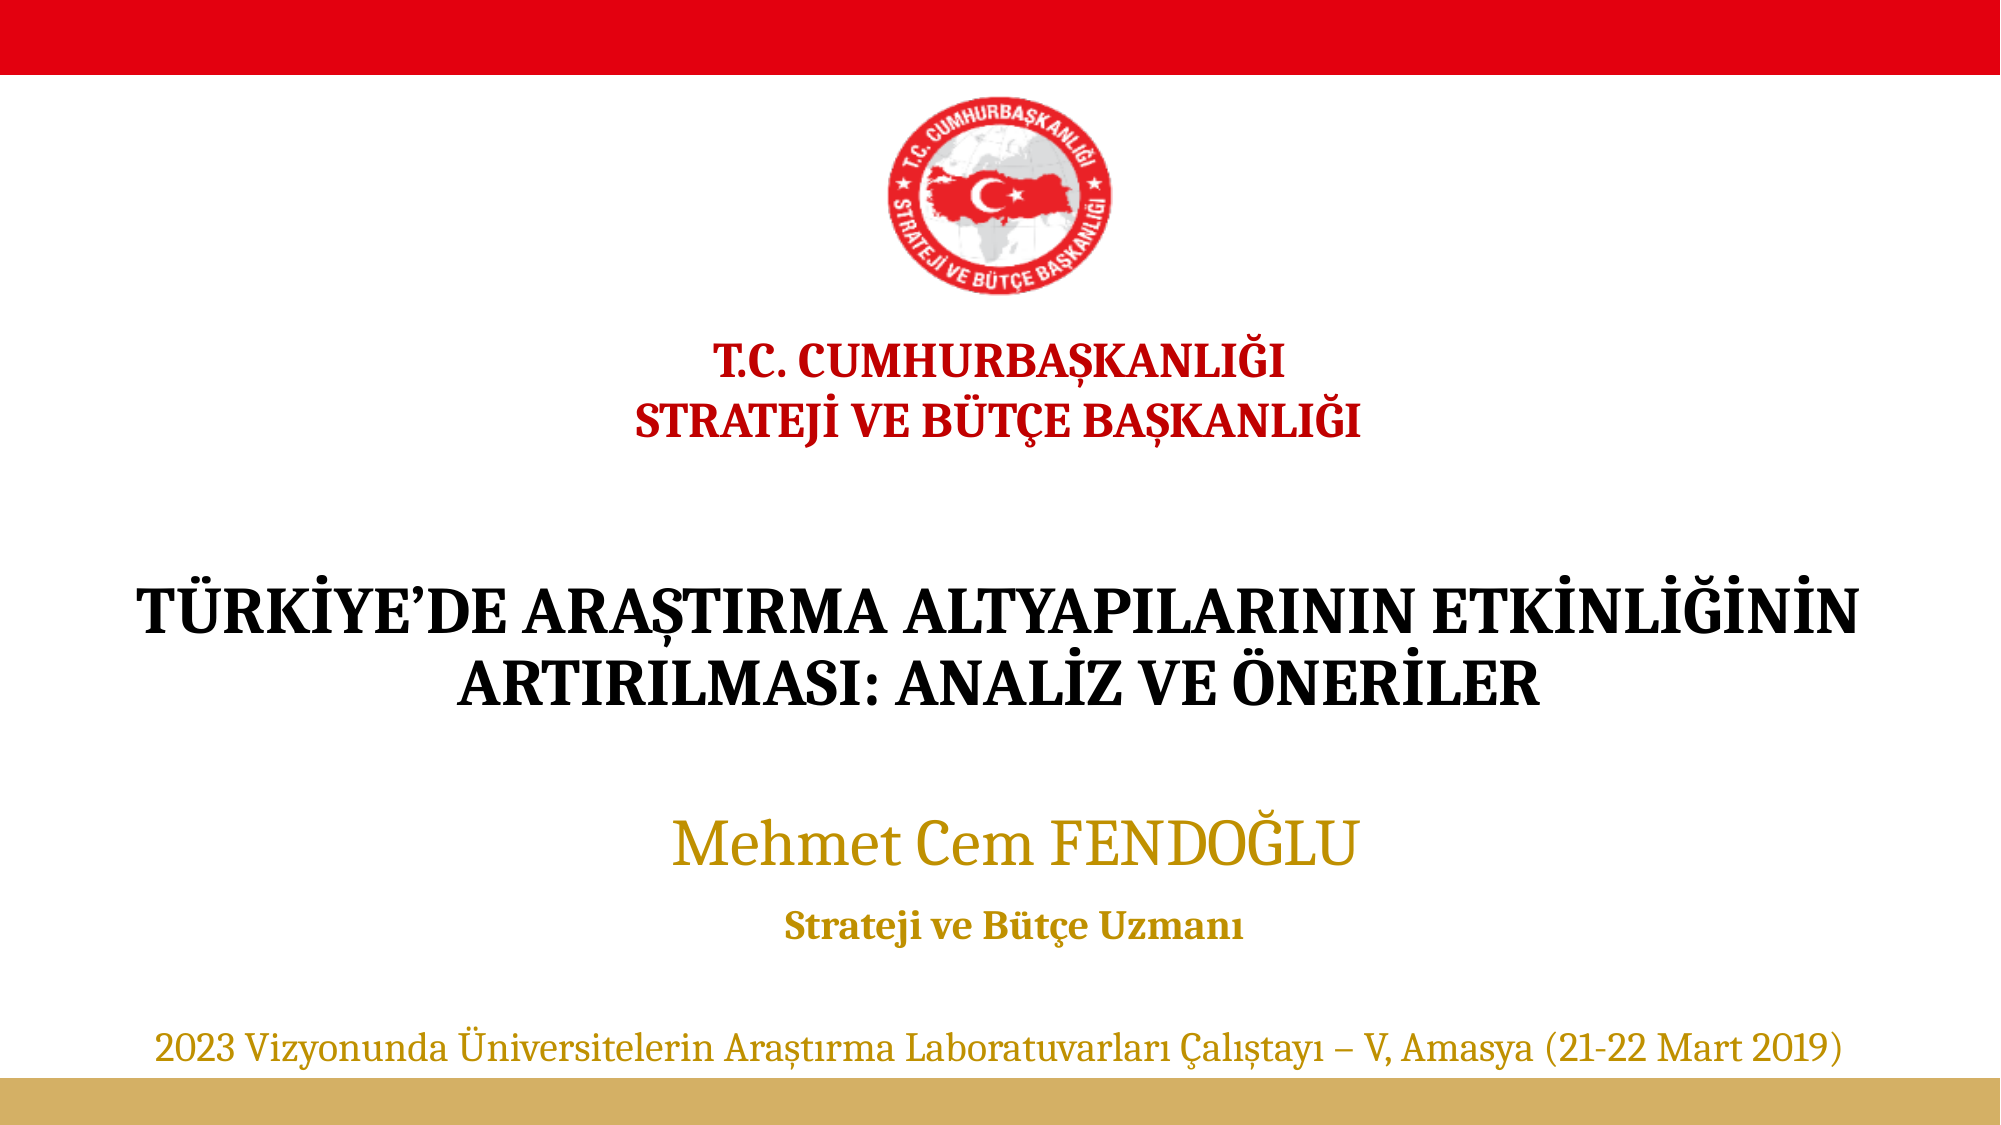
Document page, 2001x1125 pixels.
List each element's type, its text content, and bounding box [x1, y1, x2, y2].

title TÜRKİYE’DE ARAŞTIRMA ALTYAPILARININ ETKİNLİĞİNİN ARTIRILMASI: ANALİZ VE ÖNERİLER Mehmet Cem FENDOĞLU Strateji ve Bütçe Uzmanı 2023 Vizyonunda Üniversitelerin Araştırma Laboratuvarları Çalıştayı – V, Amasya (21-22 Mart 2019) [0, 471, 2000, 1077]
picture [886, 96, 1113, 296]
text_box [0, 0, 2000, 76]
text_box [0, 1077, 2000, 1125]
text_box T.C. CUMHURBAŞKANLIĞI STRATEJİ VE BÜTÇE BAŞKANLIĞI [0, 319, 2000, 471]
